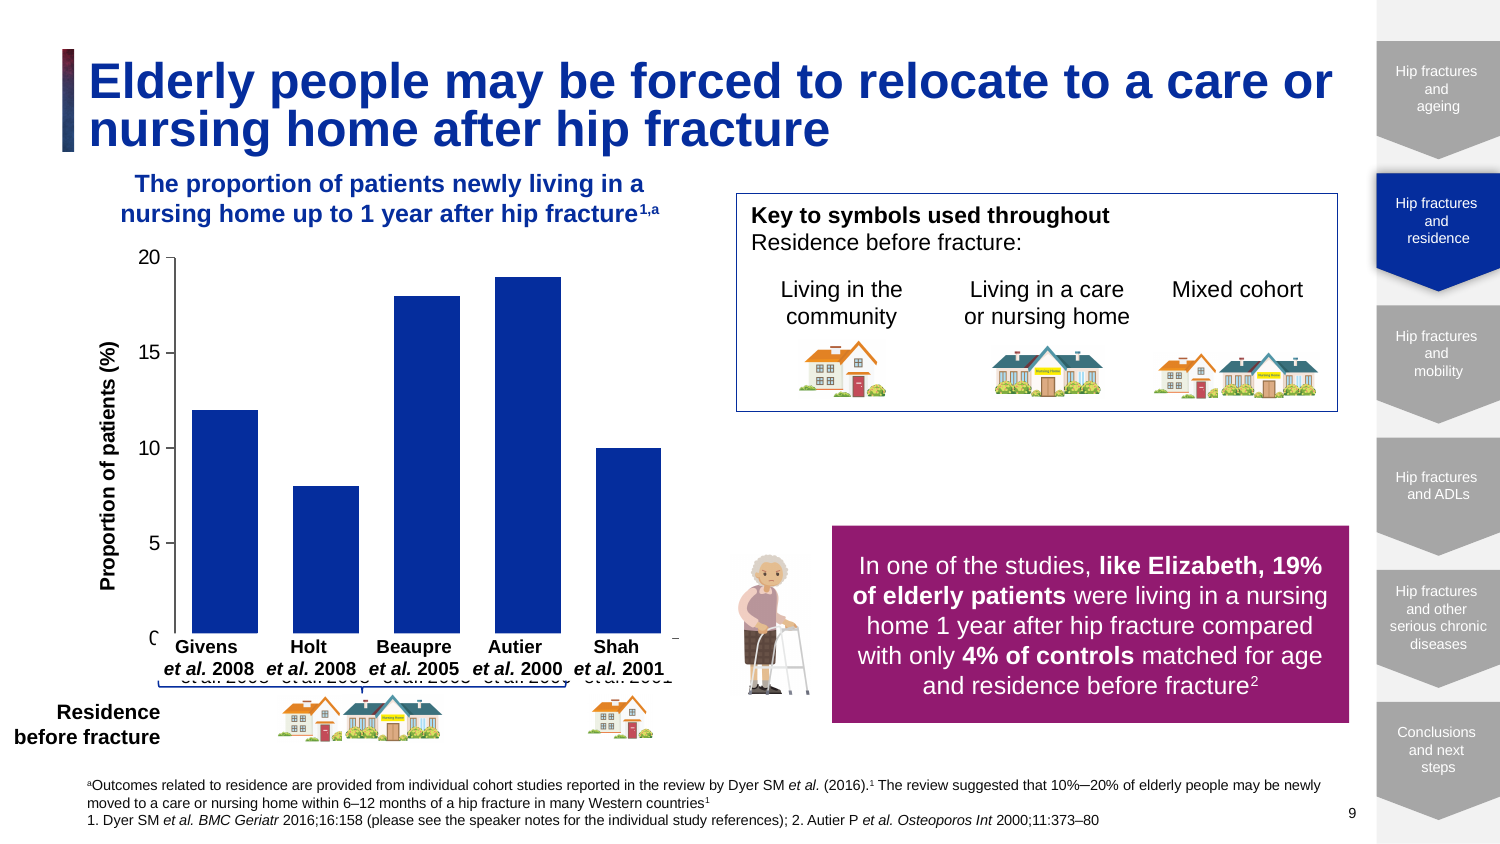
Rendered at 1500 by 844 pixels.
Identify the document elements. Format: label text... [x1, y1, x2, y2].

text_box In one of the studies, like Elizabeth, 19% of elderly patients were living in a nursing home 1 year after hip fracture compared with only 4% of controls matched for age and residence before fracture2 [831, 525, 1350, 724]
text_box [62, 236, 692, 740]
picture [62, 49, 73, 152]
picture [276, 694, 444, 743]
text_box Hip fractures and residence [1375, 172, 1500, 293]
footer aOutcomes related to residence are provided from individual cohort studies reported in the review by Dyer SM et al. (2016).1 The review suggested that 10%─20% of elderly people may be newly moved to a care or nursing home within 6–12 months of a hip fracture in many Western countries1 1. Dyer SM et al. BMC Geriatr 2016;16:158 (please see the speaker notes for the individual study references); 2. Autier P et al. Osteoporos Int 2000;11:373–80 [72, 802, 1378, 837]
text_box Residence before fracture [0, 691, 176, 757]
picture [730, 554, 811, 697]
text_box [736, 192, 1338, 412]
title Elderly people may be forced to relocate to a care or nursing home after hip fracture [73, 37, 1352, 180]
slide_number 9 [1333, 796, 1454, 830]
text_box The proportion of patients newly living in a nursing home up to 1 year after hip fracture1,a [85, 159, 695, 235]
